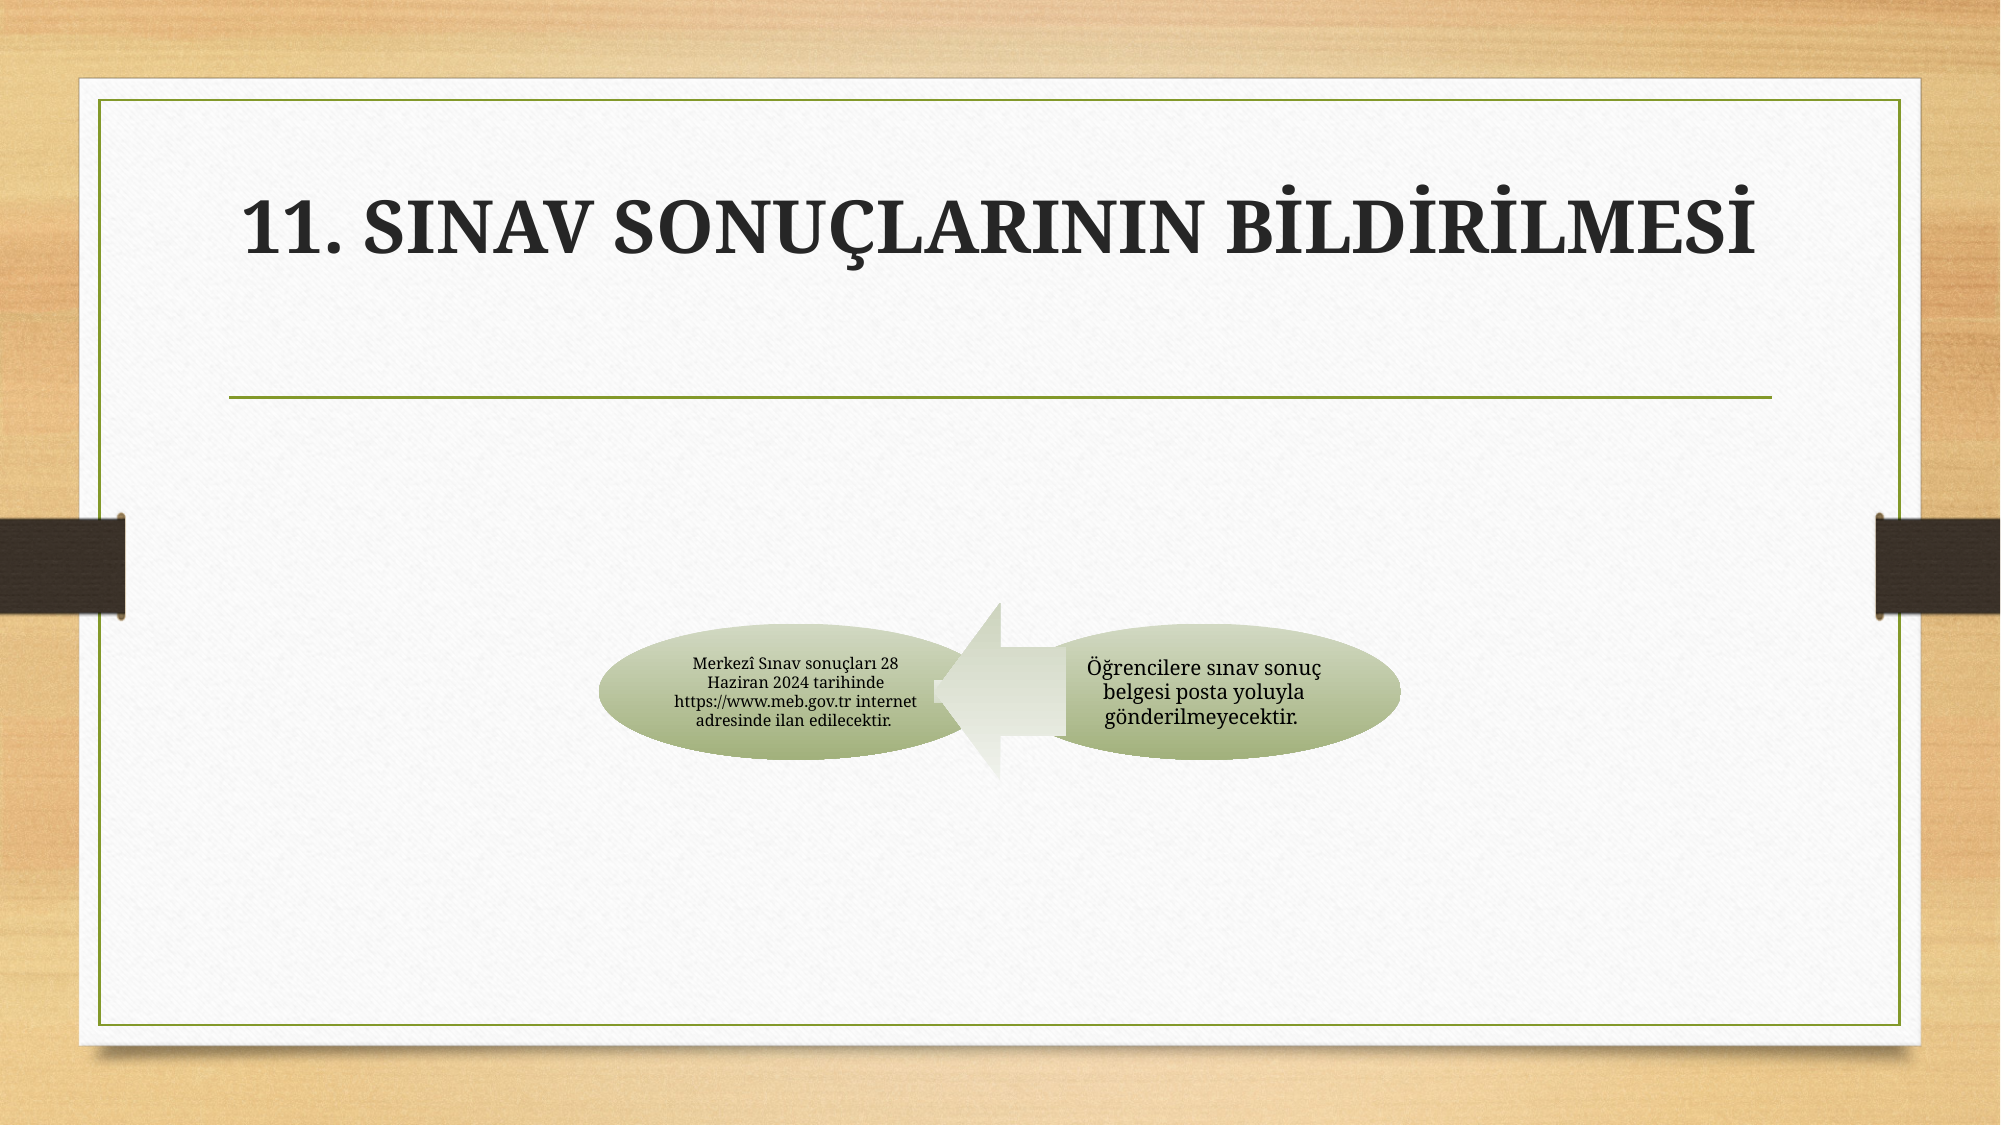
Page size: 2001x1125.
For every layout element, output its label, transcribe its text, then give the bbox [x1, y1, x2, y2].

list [212, 419, 1788, 965]
picture [0, 0, 2001, 1125]
title 11. SINAV SONUÇLARININ BİLDİRİLMESİ [212, 161, 1788, 375]
